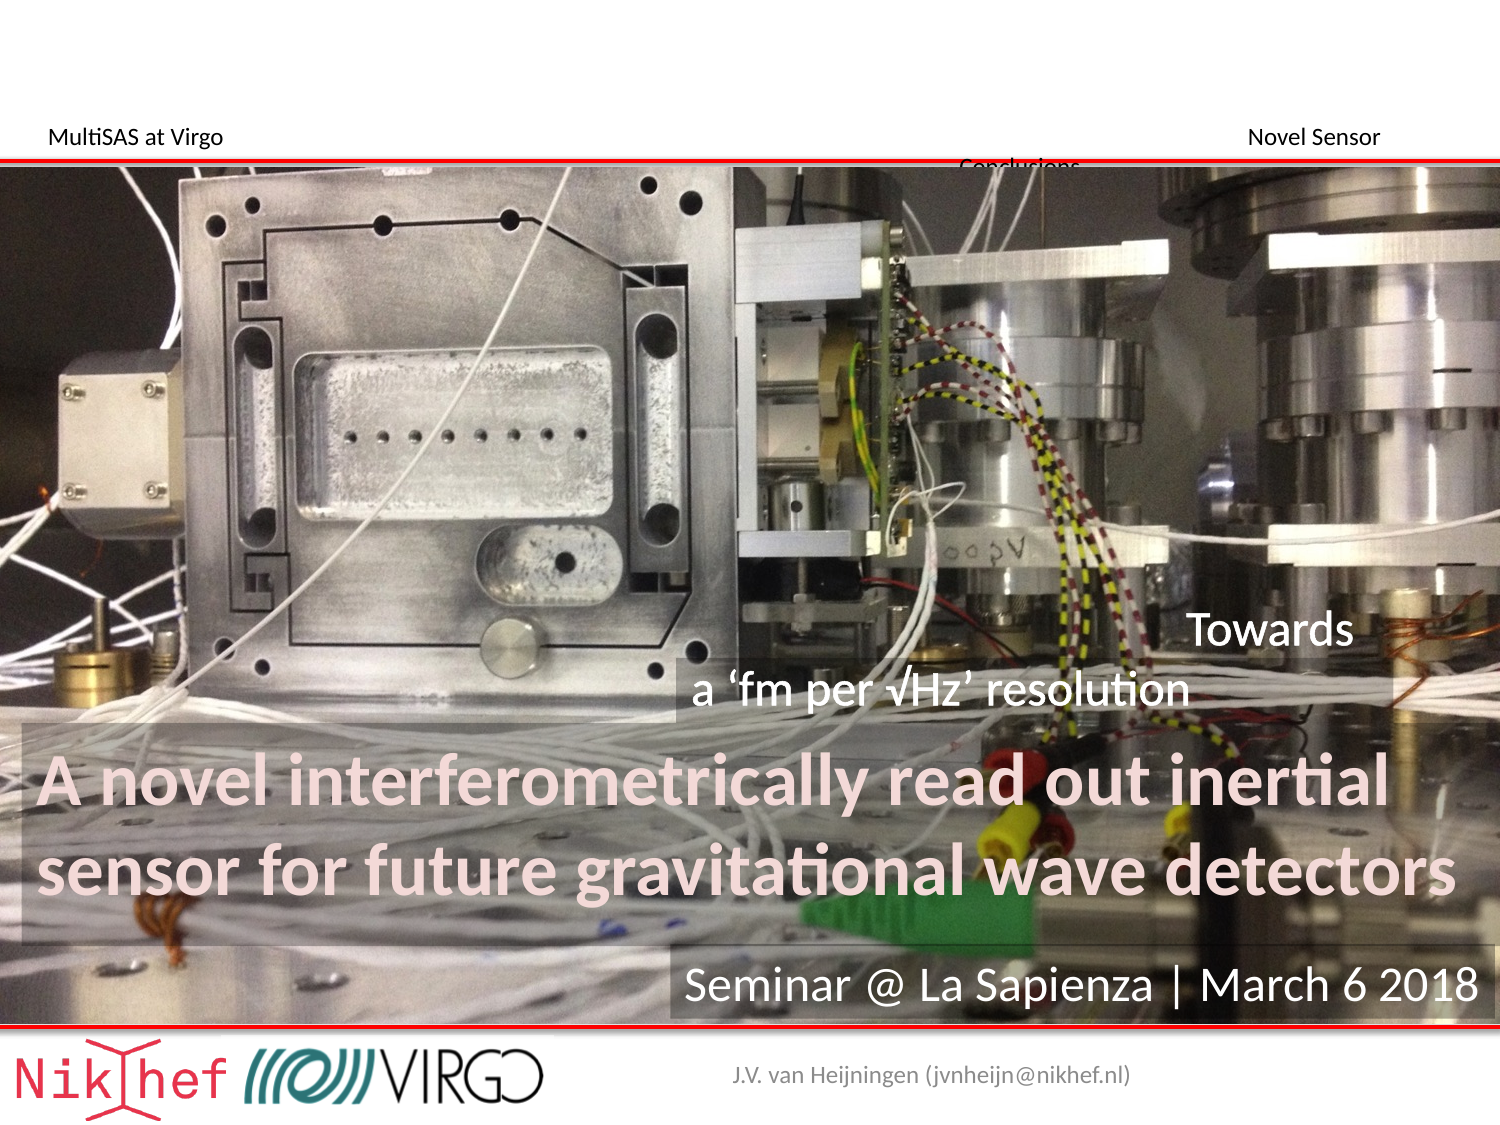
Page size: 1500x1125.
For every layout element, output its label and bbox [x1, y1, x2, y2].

picture [221, 1035, 554, 1118]
picture [0, 167, 1500, 1025]
